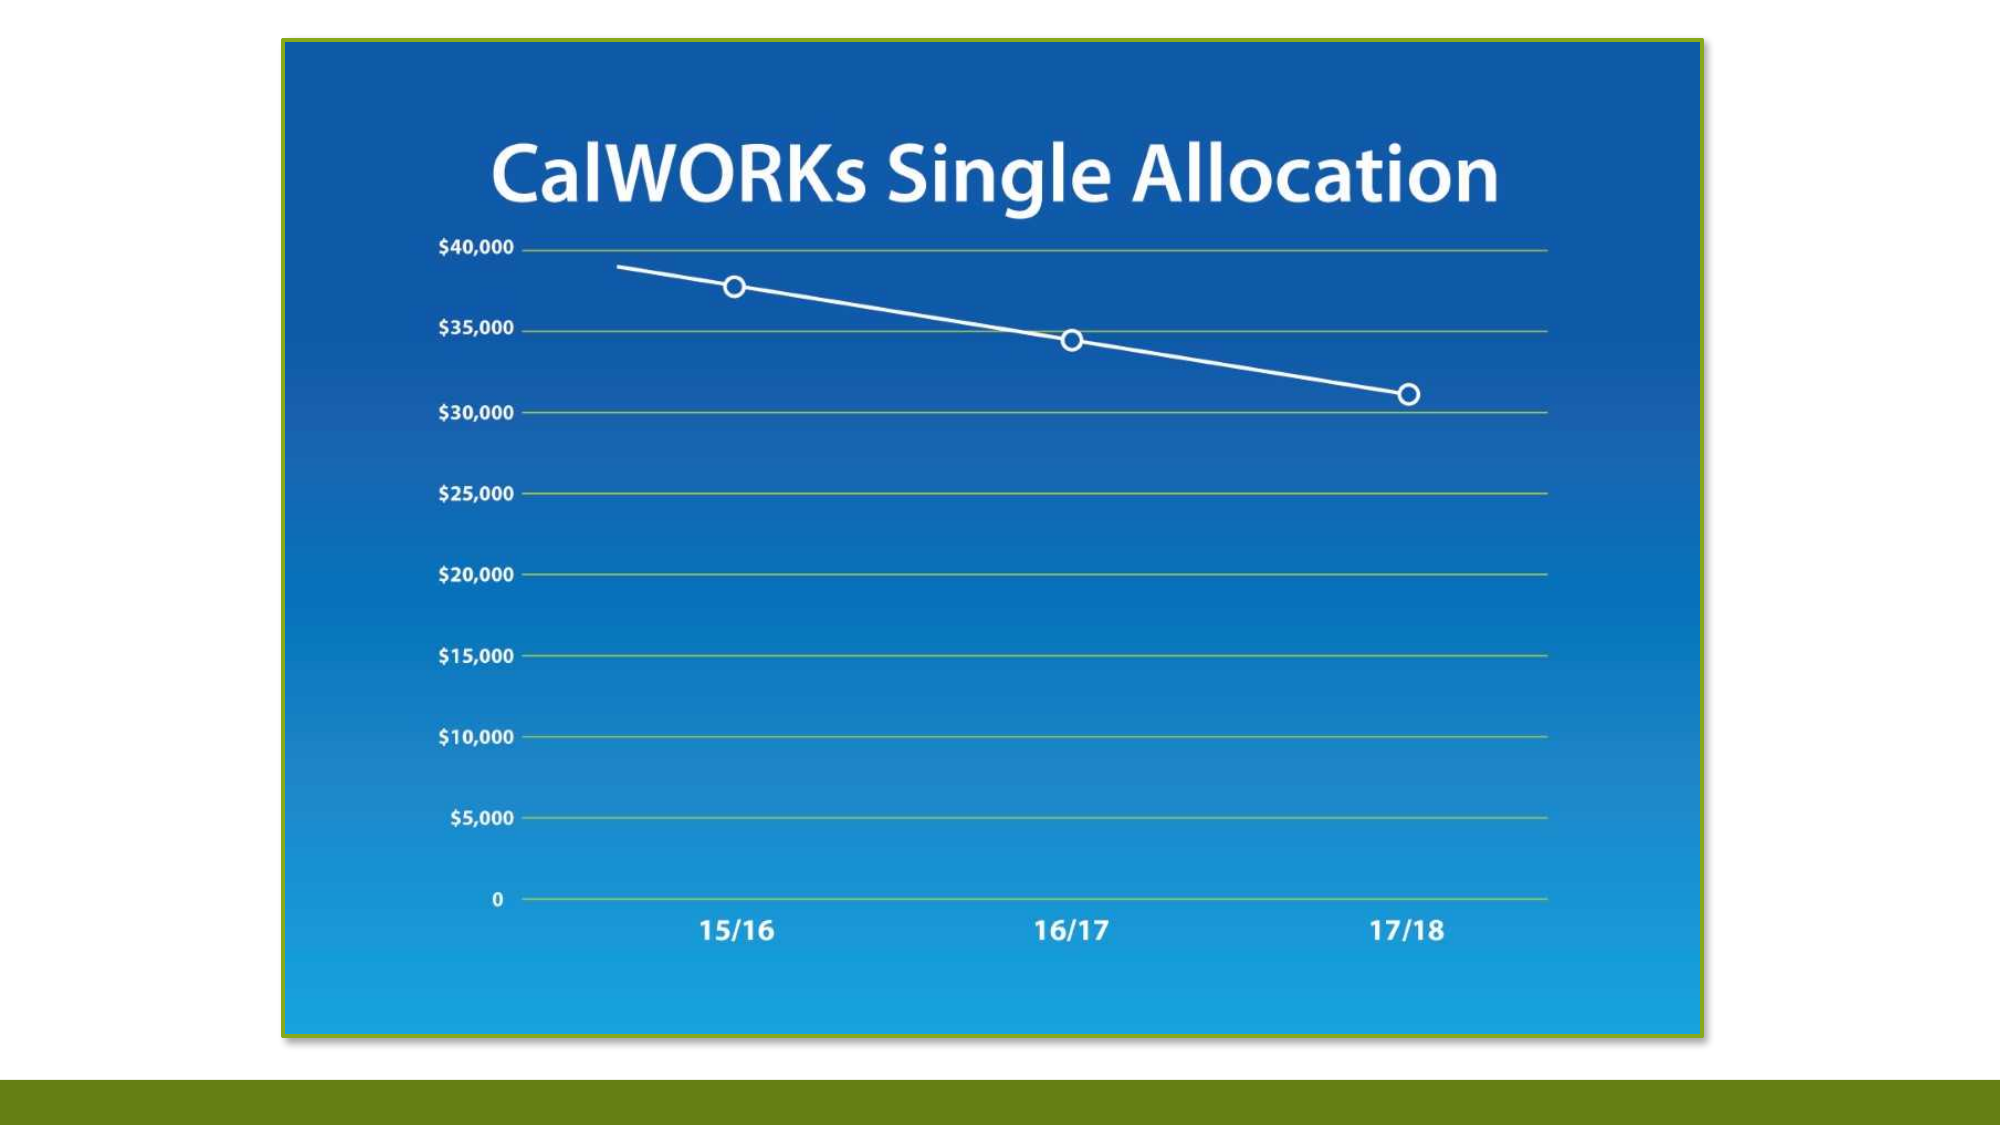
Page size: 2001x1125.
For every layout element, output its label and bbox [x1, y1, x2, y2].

picture [285, 41, 1700, 1035]
